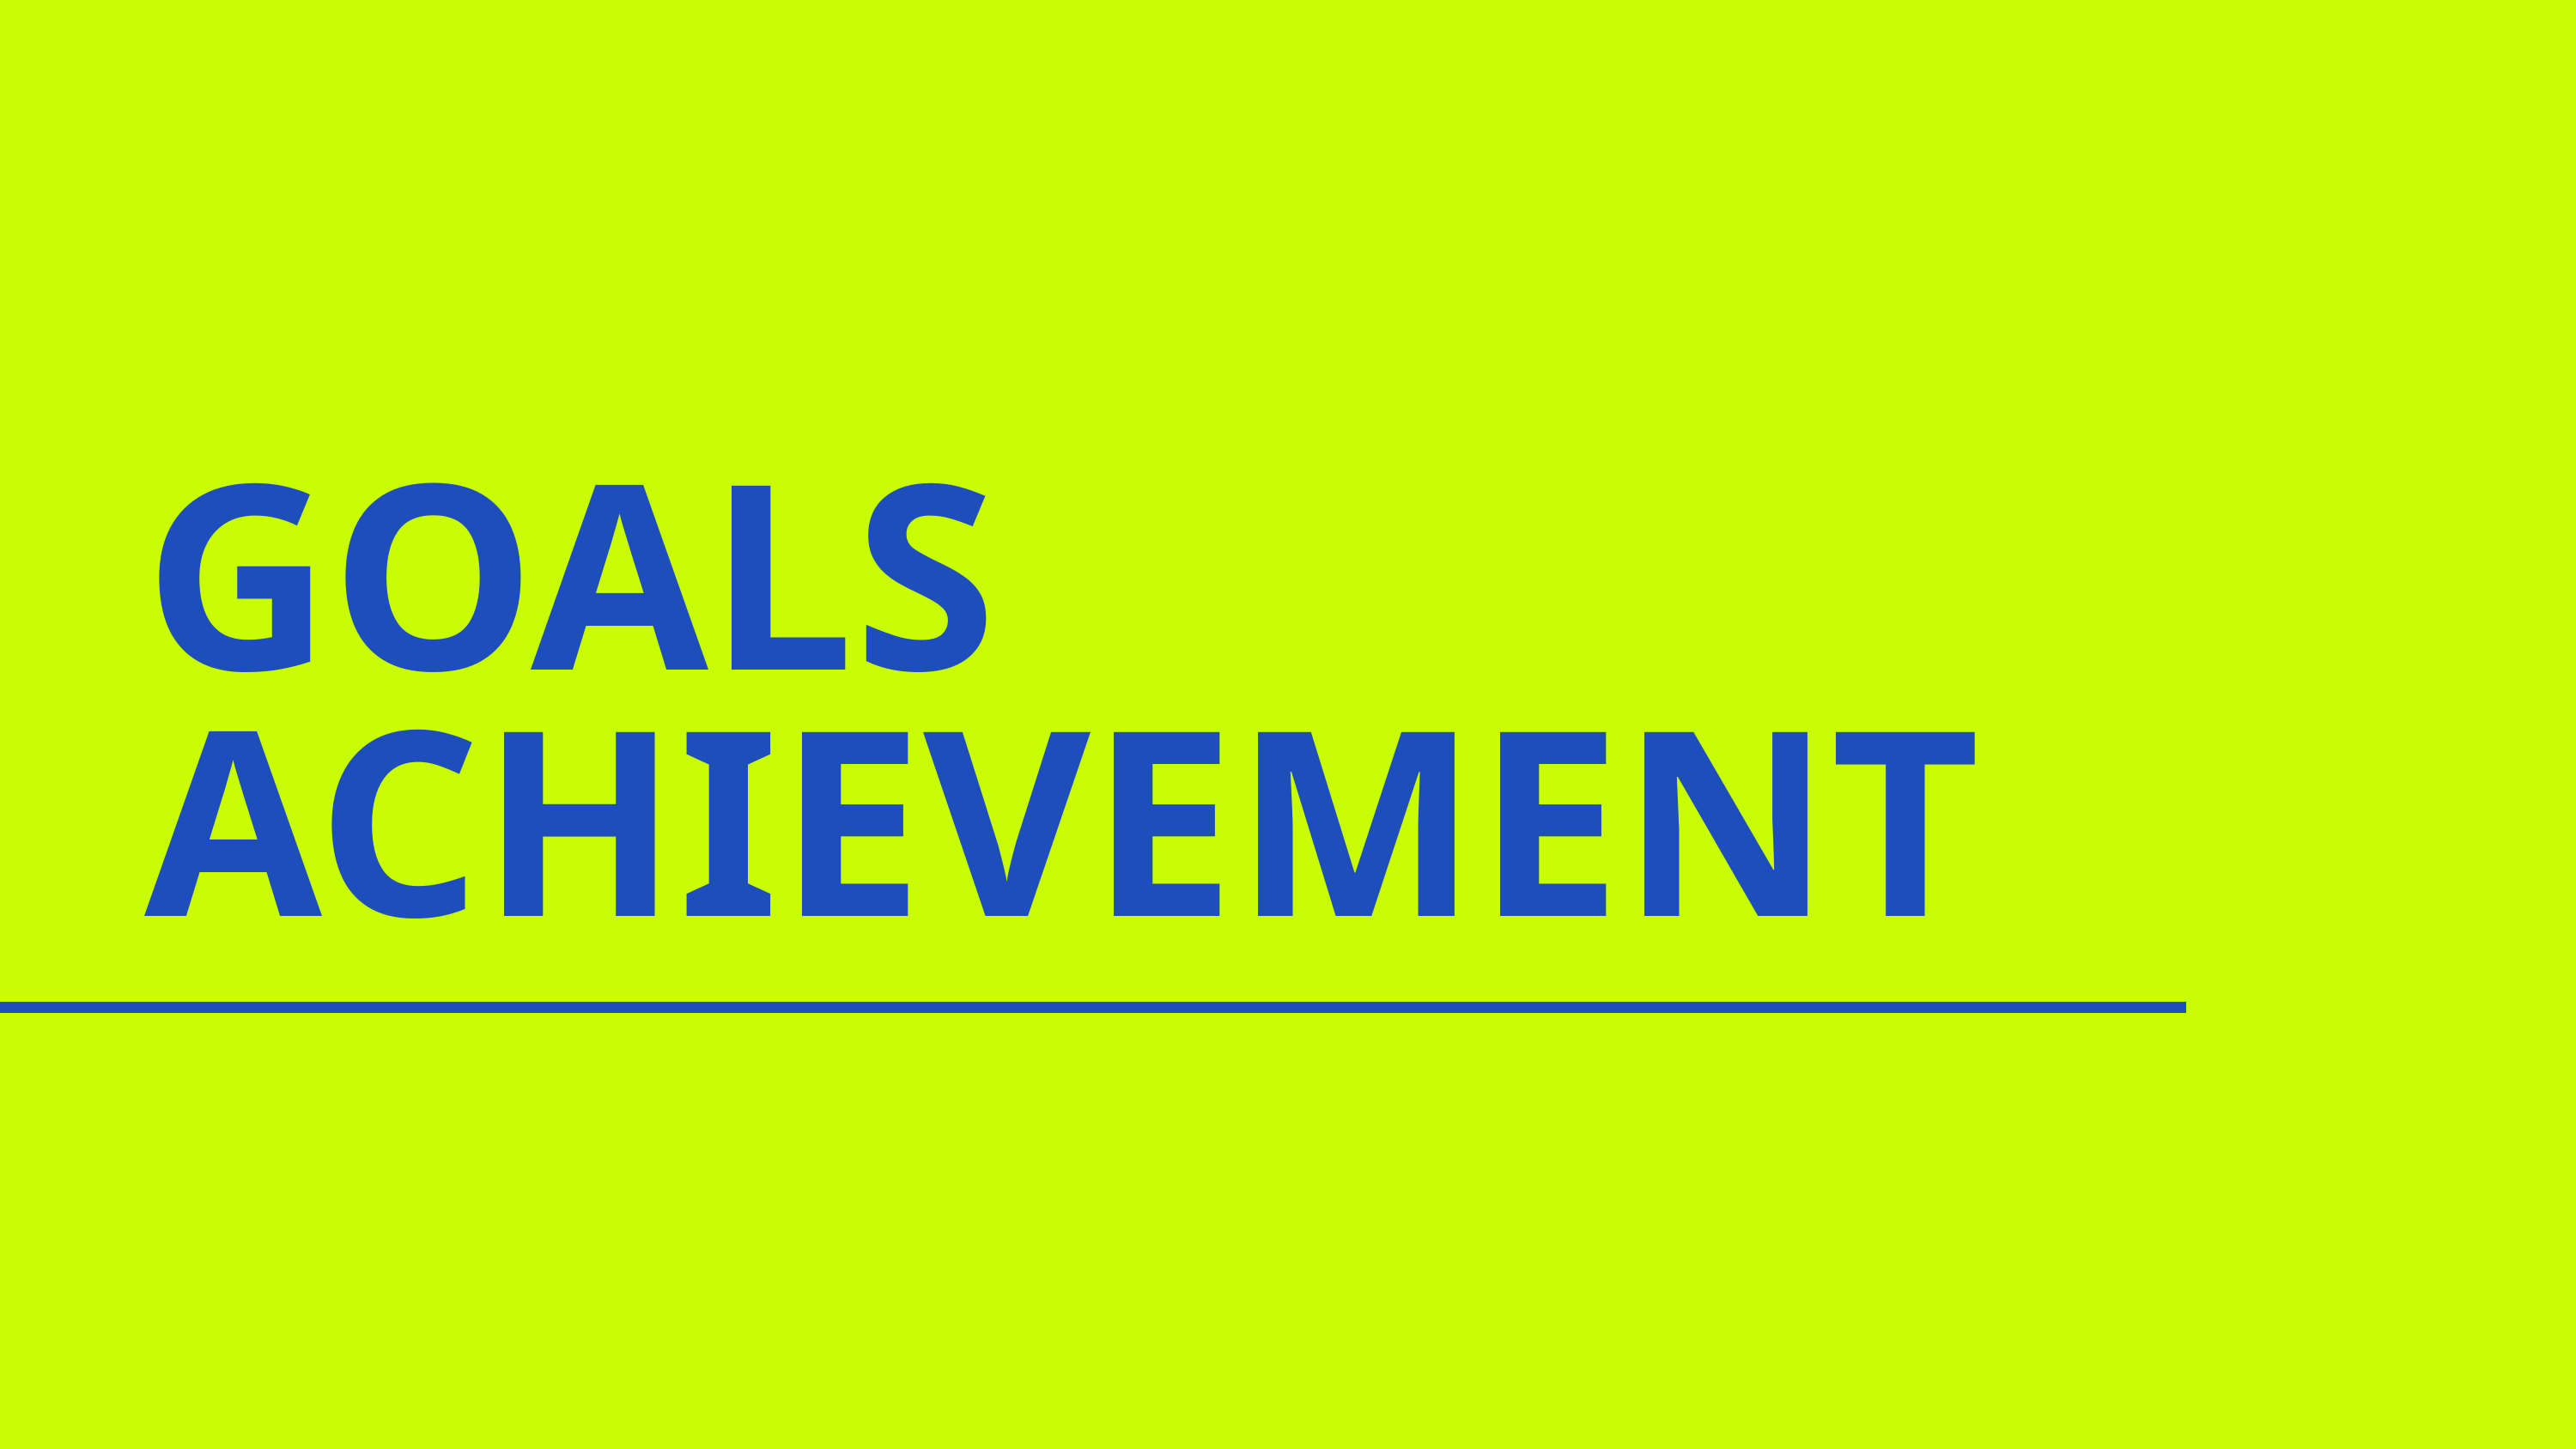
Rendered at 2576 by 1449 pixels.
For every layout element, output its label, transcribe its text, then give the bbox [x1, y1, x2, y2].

text_box GOALS ACHIEVEMENT [144, 471, 2432, 967]
